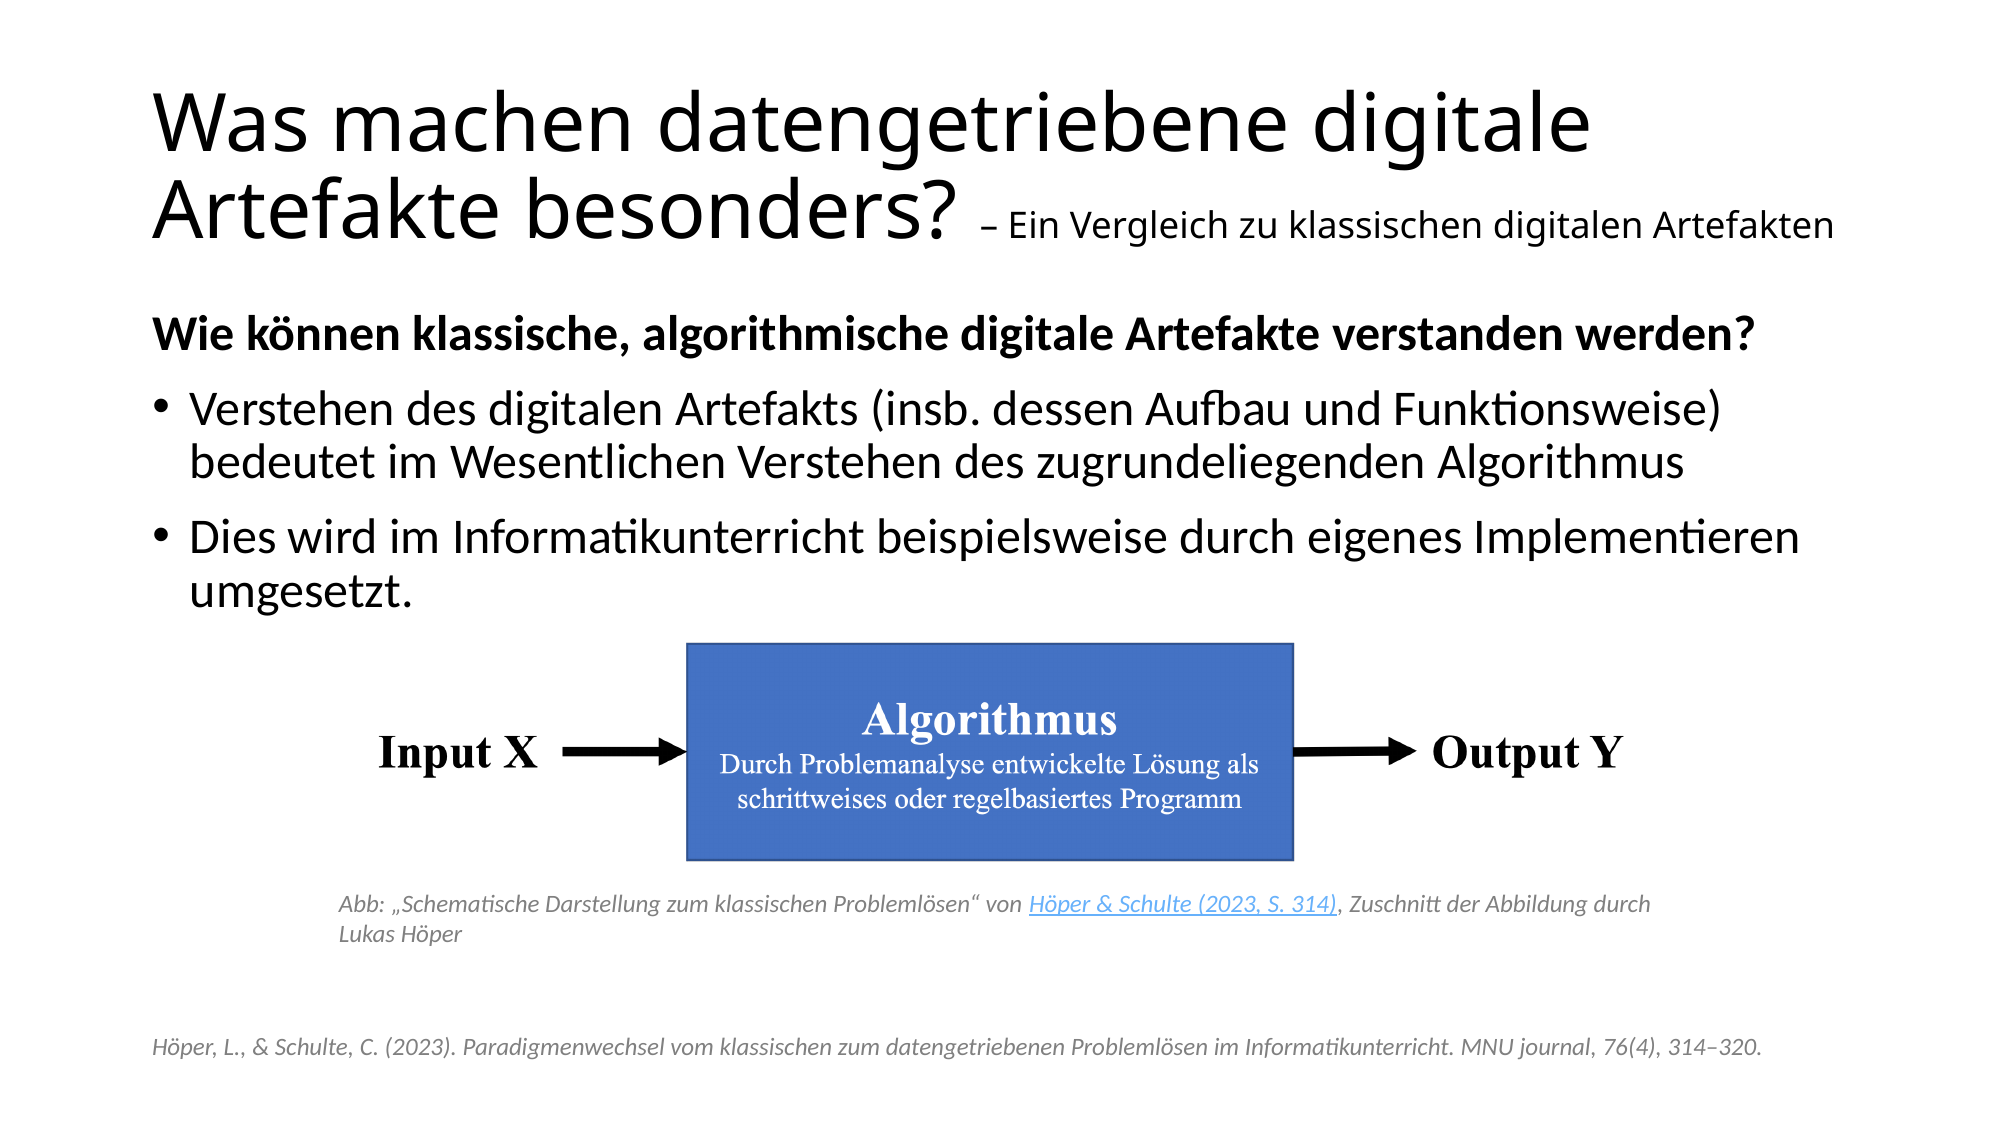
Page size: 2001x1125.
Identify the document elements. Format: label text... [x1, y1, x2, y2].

text_box Abb: „Schematische Darstellung zum klassischen Problemlösen“ von Höper & Schulte (2023, S. 314), Zuschnitt der Abbildung durch Lukas Höper [324, 880, 1676, 955]
picture [324, 620, 1676, 862]
text_box Höper, L., & Schulte, C. (2023). Paradigmenwechsel vom klassischen zum datengetriebenen Problemlösen im Informatikunterricht. MNU journal, 76(4), 314–320. [137, 1022, 1863, 1068]
list Wie können klassische, algorithmische digitale Artefakte verstanden werden? Verstehen des digitalen Artefakts (insb. dessen Aufbau und Funktionsweise) bedeutet im Wesentlichen Verstehen des zugrundeliegenden Algorithmus Dies wird im Informatikunterricht beispielsweise durch eigenes Implementieren umgesetzt. [137, 299, 1863, 664]
title Was machen datengetriebene digitale Artefakte besonders? – Ein Vergleich zu klassischen digitalen Artefakten [137, 59, 1863, 278]
